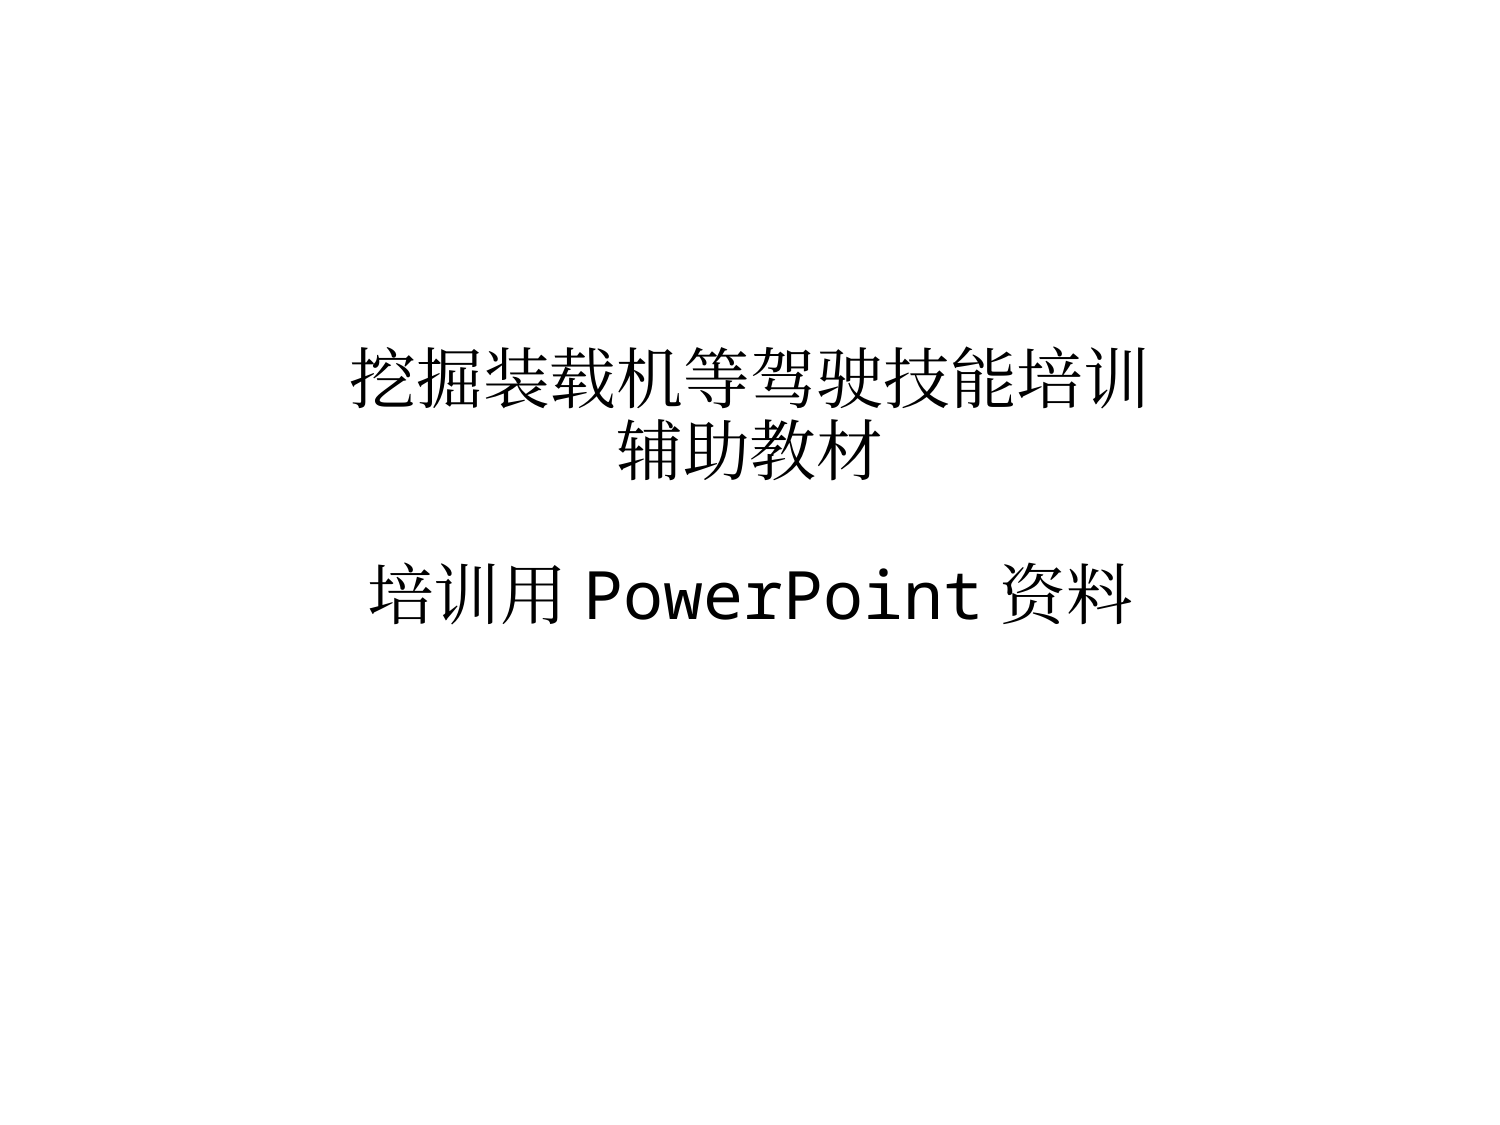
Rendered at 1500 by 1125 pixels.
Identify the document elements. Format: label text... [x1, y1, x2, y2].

title 挖掘装载机等驾驶技能培训 辅助教材 培训用PowerPoint资料 [0, 404, 1500, 576]
